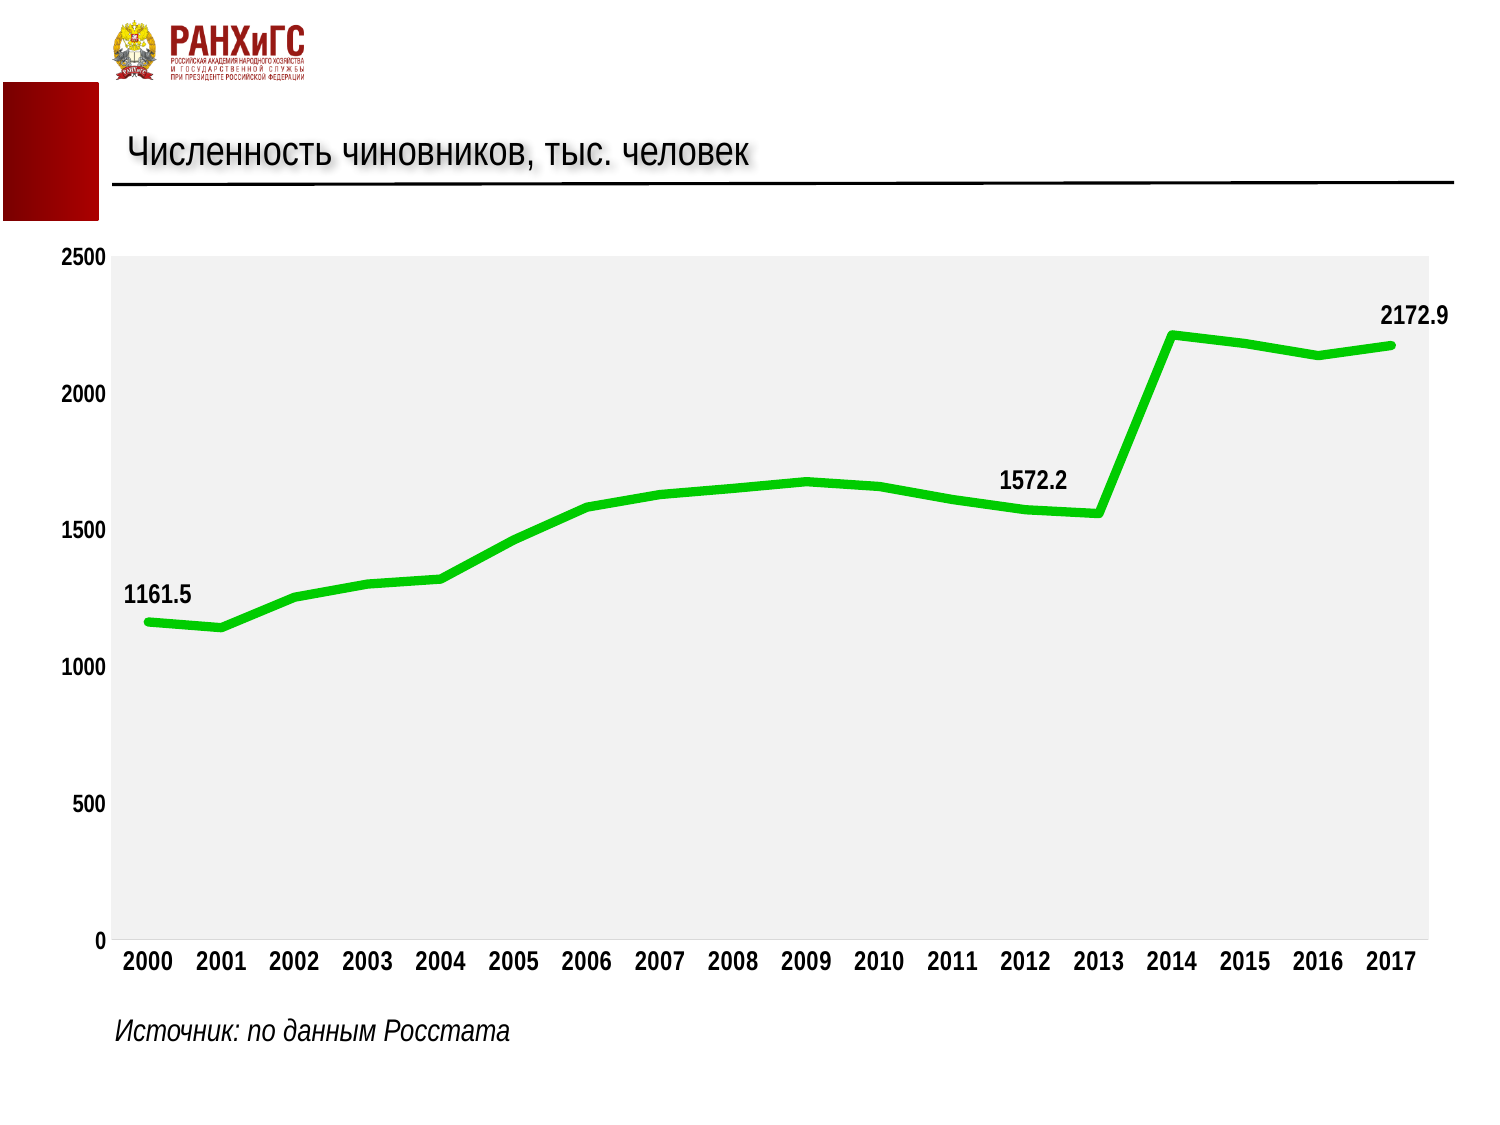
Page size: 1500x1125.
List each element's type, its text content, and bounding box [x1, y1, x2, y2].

text_box [3, 82, 99, 221]
picture [111, 20, 304, 81]
text_box Численность чиновников, тыс. человек [112, 45, 1453, 180]
text_box Источник: по данным Росстата [100, 1023, 563, 1056]
chart [35, 224, 1449, 1014]
title [76, 30, 1449, 220]
